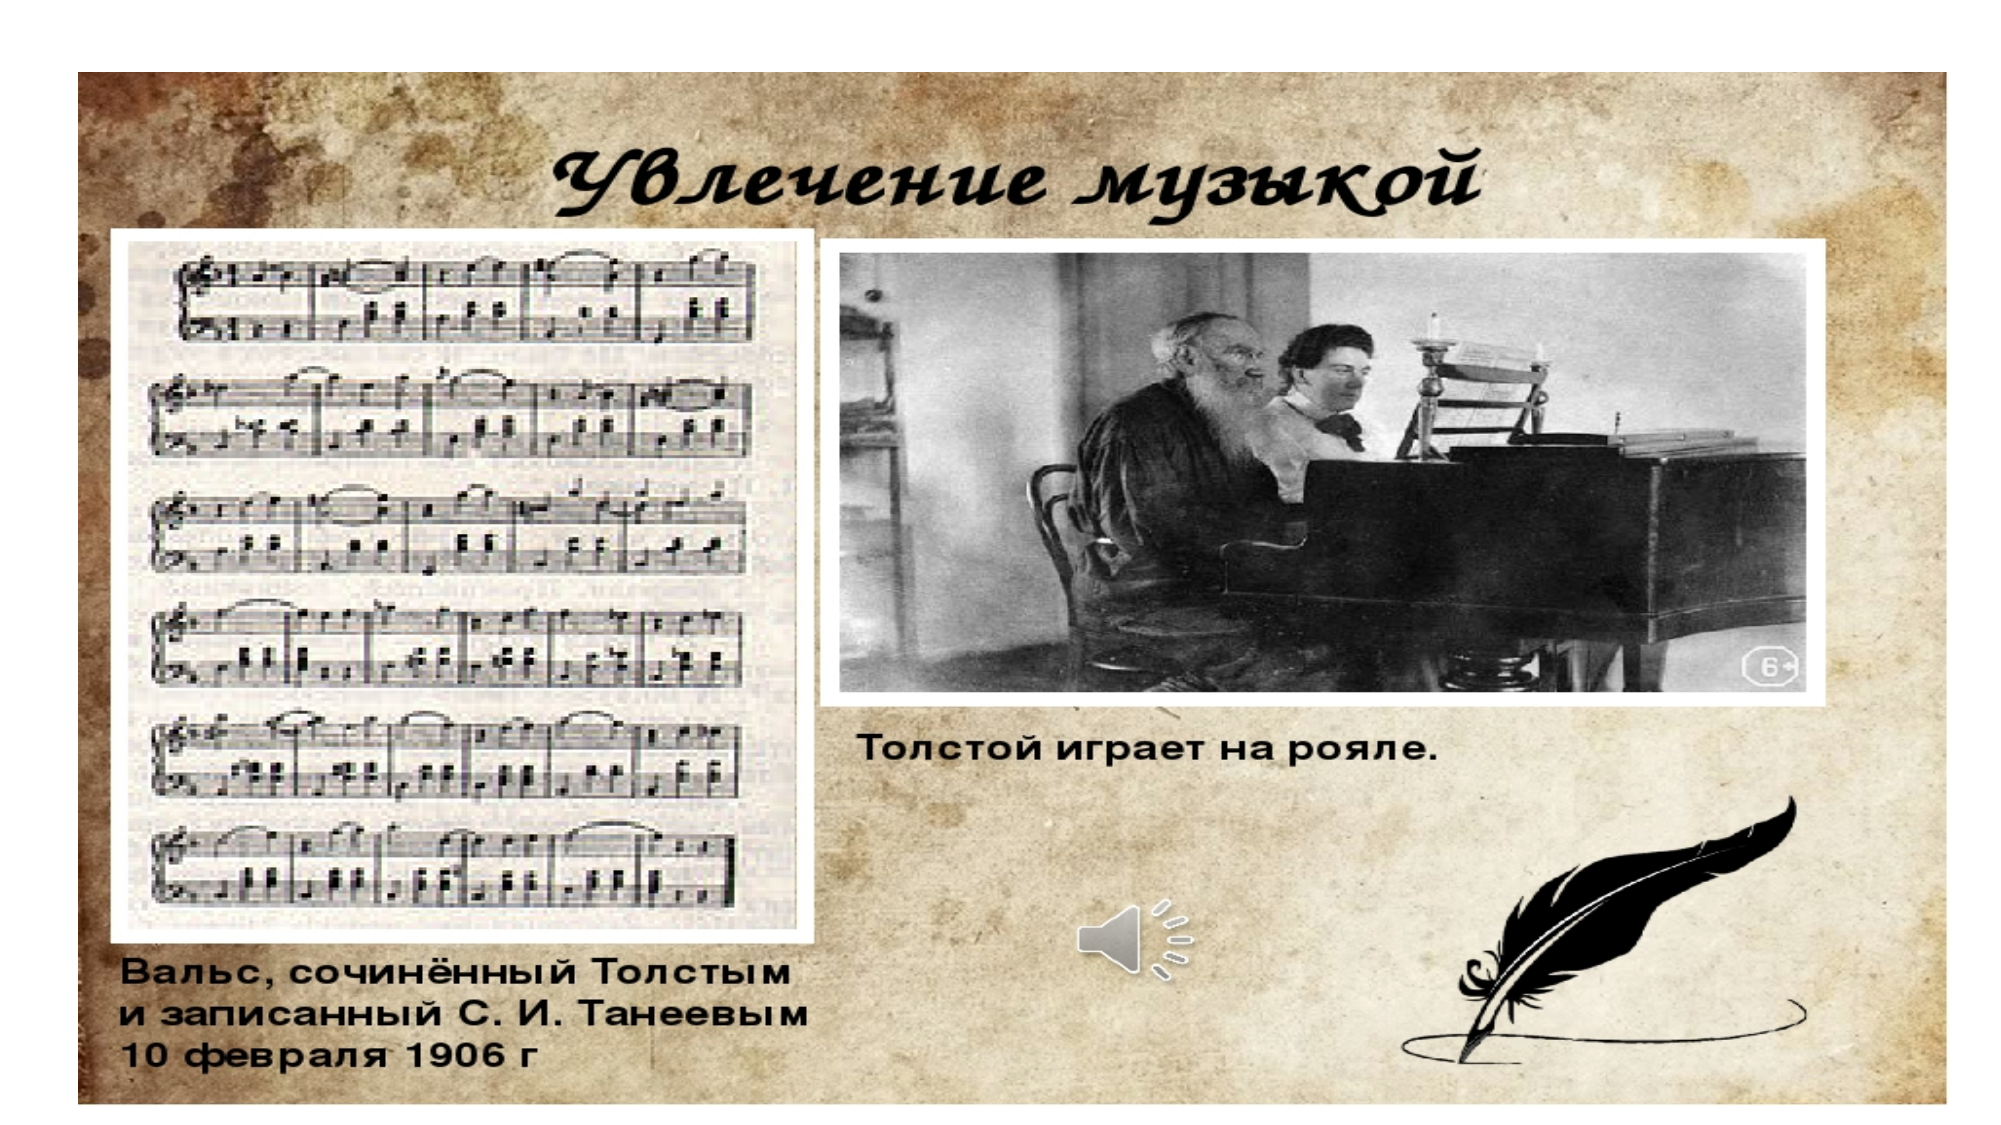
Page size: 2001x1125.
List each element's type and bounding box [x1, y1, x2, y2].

list [78, 72, 1949, 1106]
